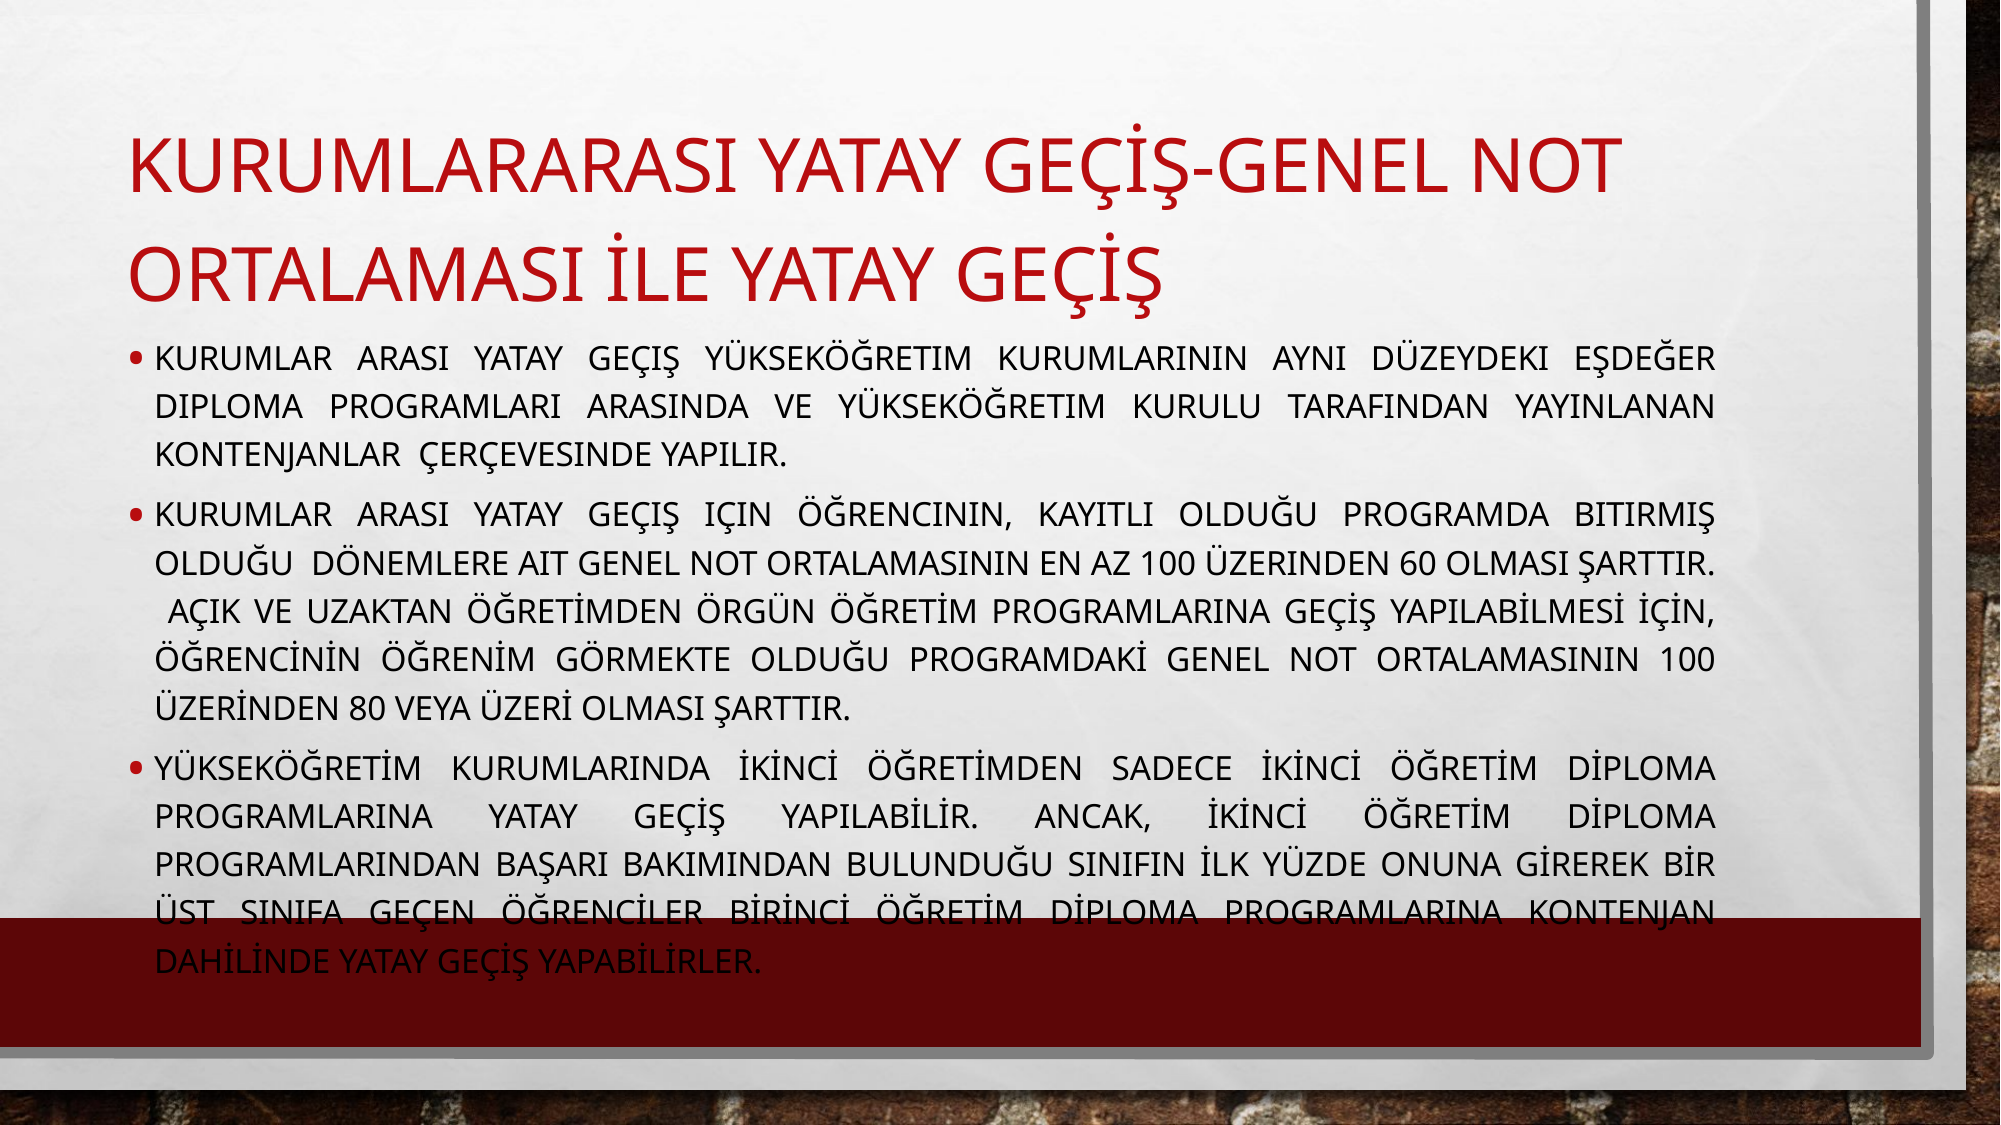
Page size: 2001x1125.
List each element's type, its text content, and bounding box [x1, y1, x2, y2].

picture [0, 0, 2000, 1125]
picture [0, 0, 1921, 1047]
text_box KURUMLAR ARASI YATAY GEÇIŞ YÜKSEKÖĞRETIM KURUMLARININ AYNI DÜZEYDEKI EŞDEĞER DIPLOMA PROGRAMLARI ARASINDA VE YÜKSEKÖĞRETIM KURULU TARAFINDAN YAYINLANAN KONTENJANLAR ÇERÇEVESINDE YAPILIR. KURUMLAR ARASI YATAY GEÇIŞ IÇIN ÖĞRENCININ, KAYITLI OLDUĞU PROGRAMDA BITIRMIŞ OLDUĞU DÖNEMLERE AIT GENEL NOT ORTALAMASININ EN AZ 100 ÜZERINDEN 60 OLMASI ŞARTTIR. AÇIK VE UZAKTAN ÖĞRETİMDEN ÖRGÜN ÖĞRETİM PROGRAMLARINA GEÇİŞ YAPILABİLMESİ İÇİN, ÖĞRENCİNİN ÖĞRENİM GÖRMEKTE OLDUĞU PROGRAMDAKİ GENEL NOT ORTALAMASININ 100 ÜZERİNDEN 80 VEYA ÜZERİ OLMASI ŞARTTIR. YÜKSEKÖĞRETİM KURUMLARINDA İKİNCİ ÖĞRETİMDEN SADECE İKİNCİ ÖĞRETİM DİPLOMA PROGRAMLARINA YATAY GEÇİŞ YAPILABİLİR. ANCAK, İKİNCİ ÖĞRETİM DİPLOMA PROGRAMLARINDAN BAŞARI BAKIMINDAN BULUNDUĞU SINIFIN İLK YÜZDE ONUNA GİREREK BİR ÜST SINIFA GEÇEN ÖĞRENCİLER BİRİNCİ ÖĞRETİM DİPLOMA PROGRAMLARINA KONTENJAN DAHİLİNDE YATAY GEÇİŞ YAPABİLİRLER. [124, 328, 1764, 1111]
title KURUMLARARASI YATAY GEÇİŞ-GENEL NOT ORTALAMASI İLE YATAY GEÇİŞ [124, 67, 1876, 317]
